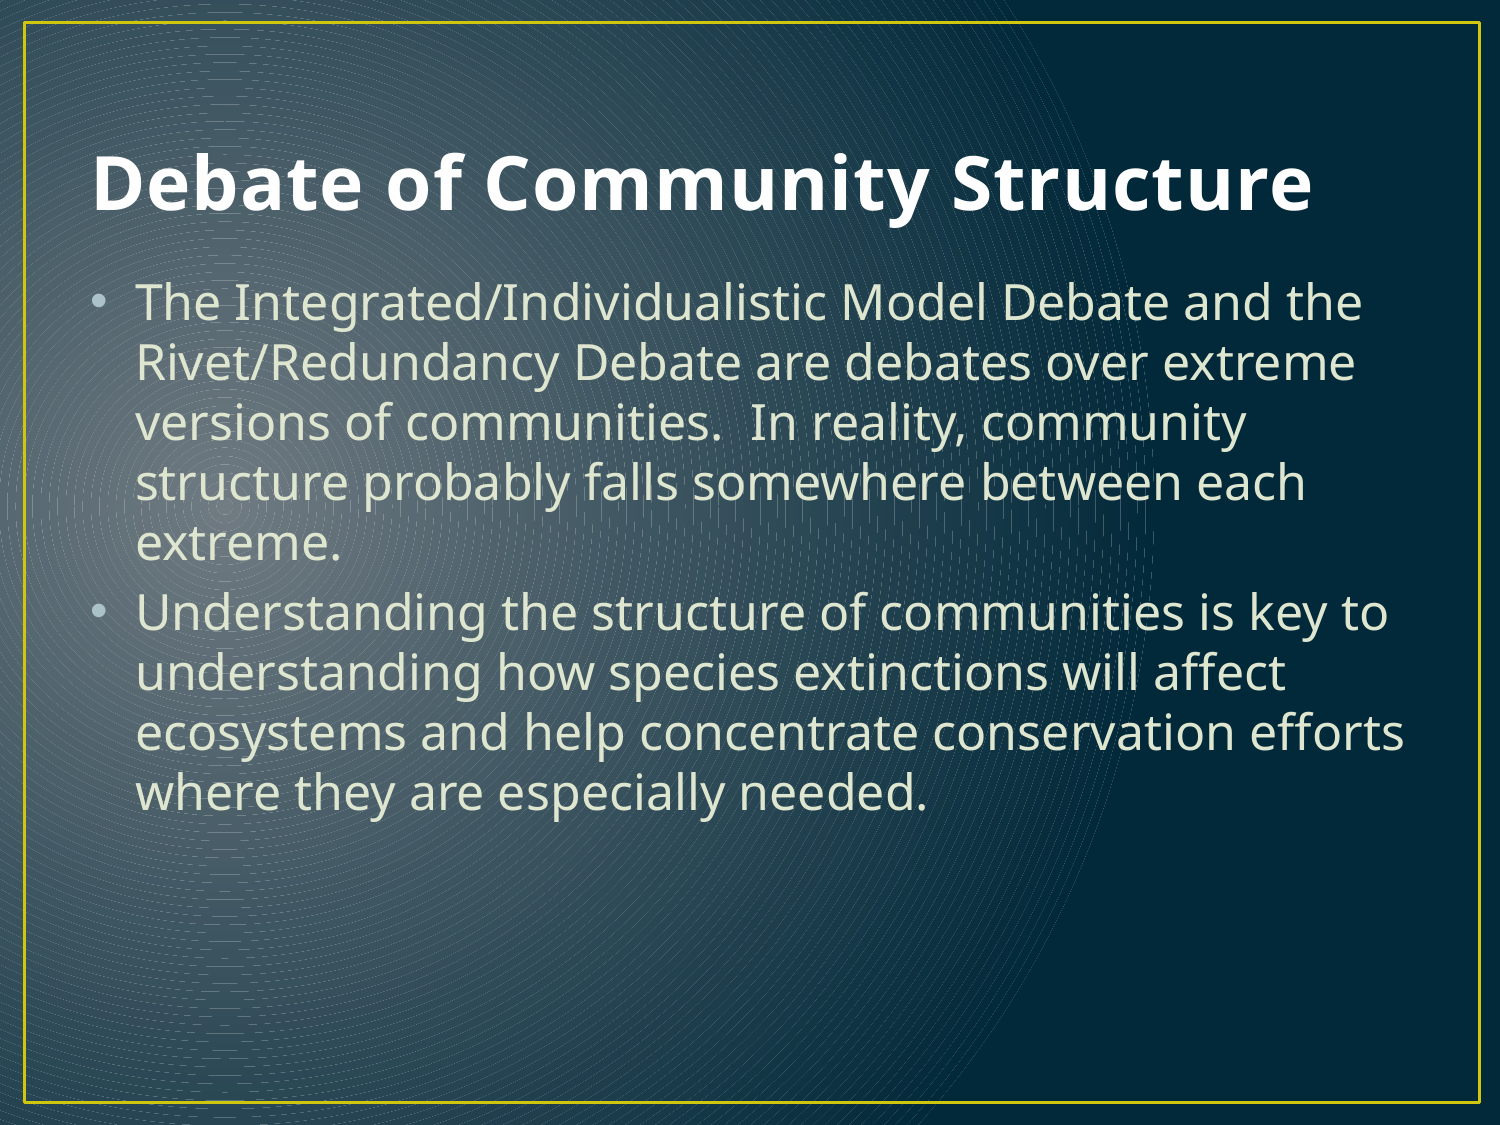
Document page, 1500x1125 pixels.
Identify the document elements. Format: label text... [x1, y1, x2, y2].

title Debate of Community Structure [75, 45, 1425, 233]
list The Integrated/Individualistic Model Debate and the Rivet/Redundancy Debate are debates over extreme versions of communities. In reality, community structure probably falls somewhere between each extreme. Understanding the structure of communities is key to understanding how species extinctions will affect ecosystems and help concentrate conservation efforts where they are especially needed. [75, 262, 1425, 1005]
